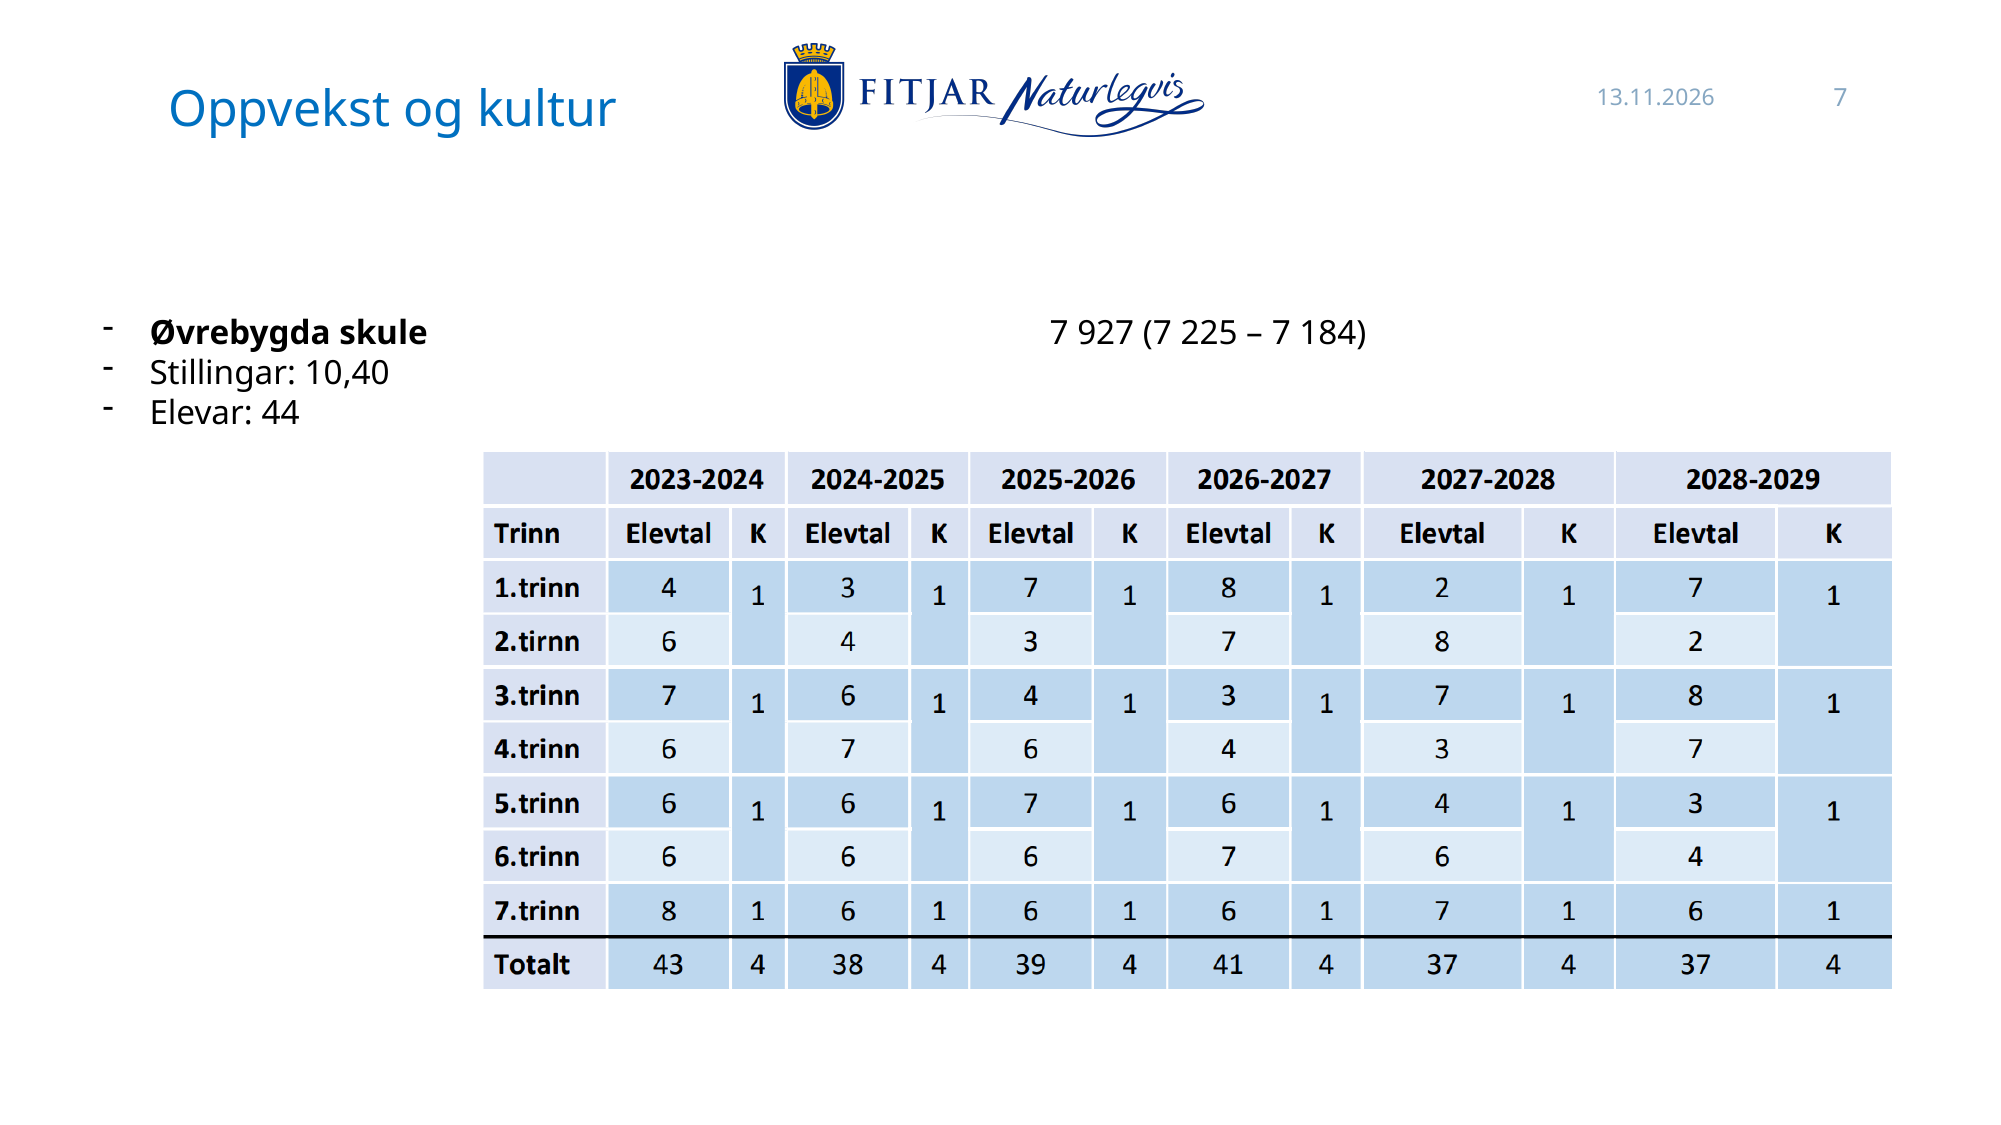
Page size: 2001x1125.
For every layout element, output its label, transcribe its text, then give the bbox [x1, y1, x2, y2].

text_box Øvrebygda skule 7 927 (7 225 – 7 184) Stillingar: 10,40 Elevar: 44 [87, 263, 1820, 518]
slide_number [1581, 68, 1755, 129]
text_box Oppvekst og kultur [0, 68, 1053, 144]
picture [783, 43, 1205, 137]
slide_number 7 [1776, 68, 1863, 129]
picture [440, 425, 1913, 1039]
